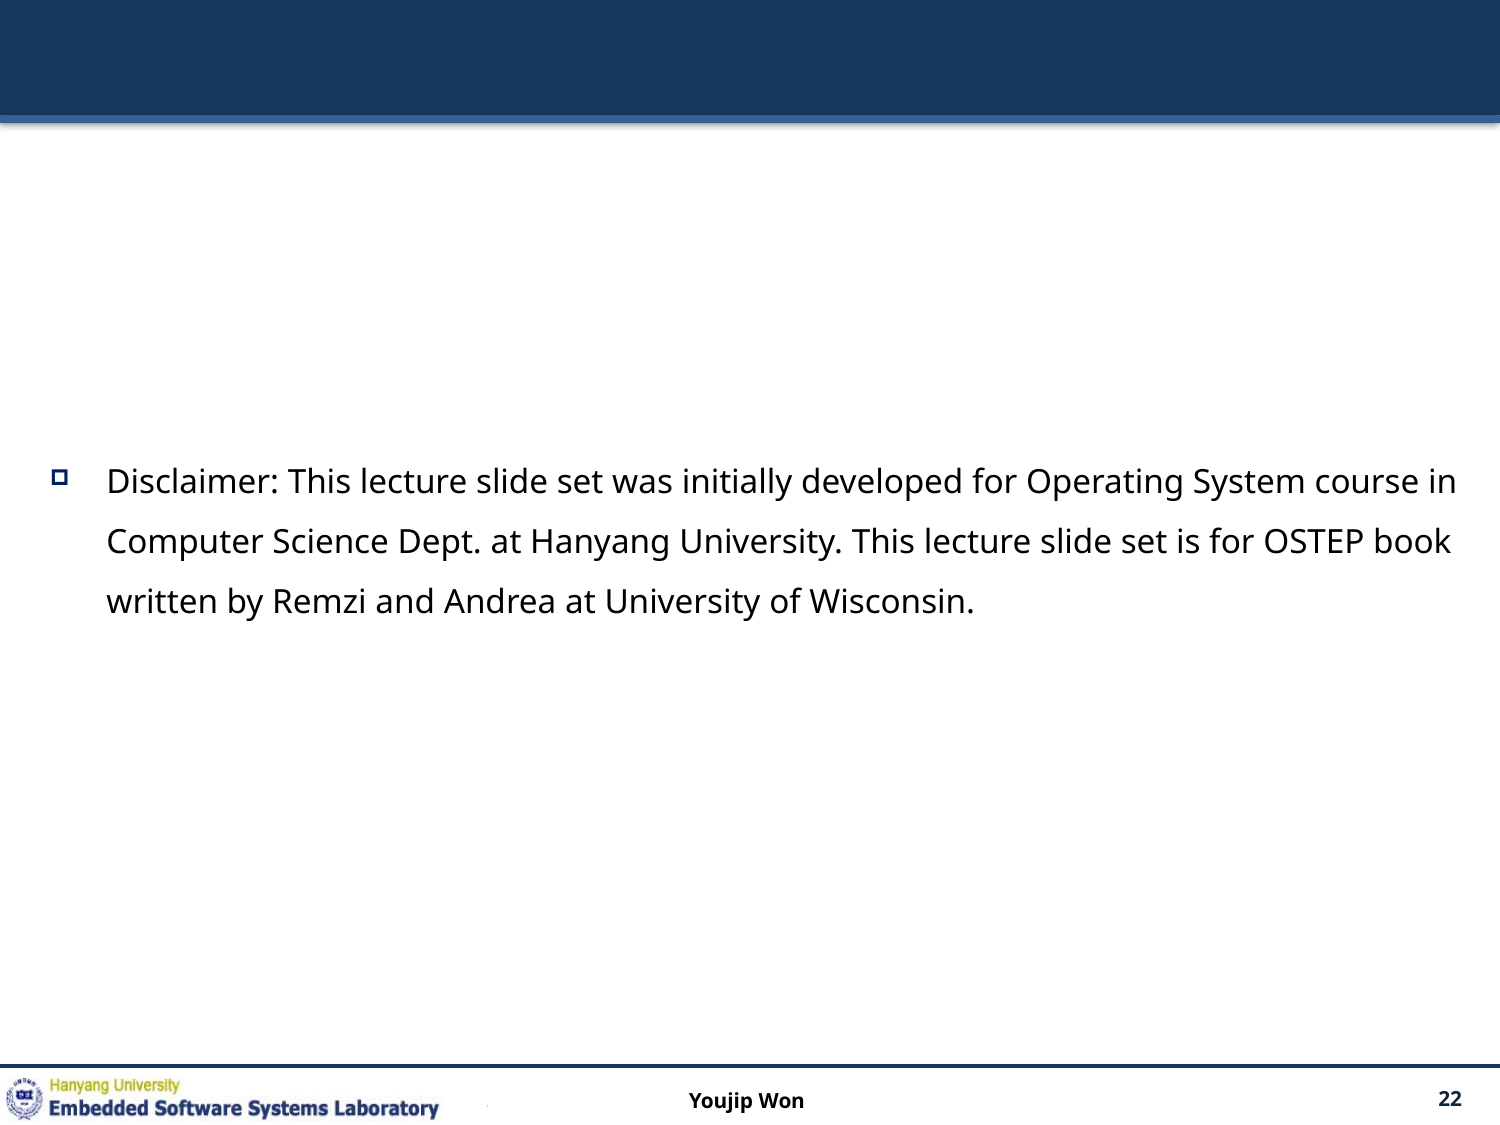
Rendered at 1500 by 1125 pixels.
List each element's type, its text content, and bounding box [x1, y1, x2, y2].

slide_number 22 [1306, 1081, 1483, 1118]
picture [6, 1078, 488, 1122]
list Disclaimer: This lecture slide set was initially developed for Operating System course in Computer Science Dept. at Hanyang University. This lecture slide set is for OSTEP book written by Remzi and Andrea at University of Wisconsin. [34, 432, 1477, 658]
footer Youjip Won [497, 1079, 997, 1117]
